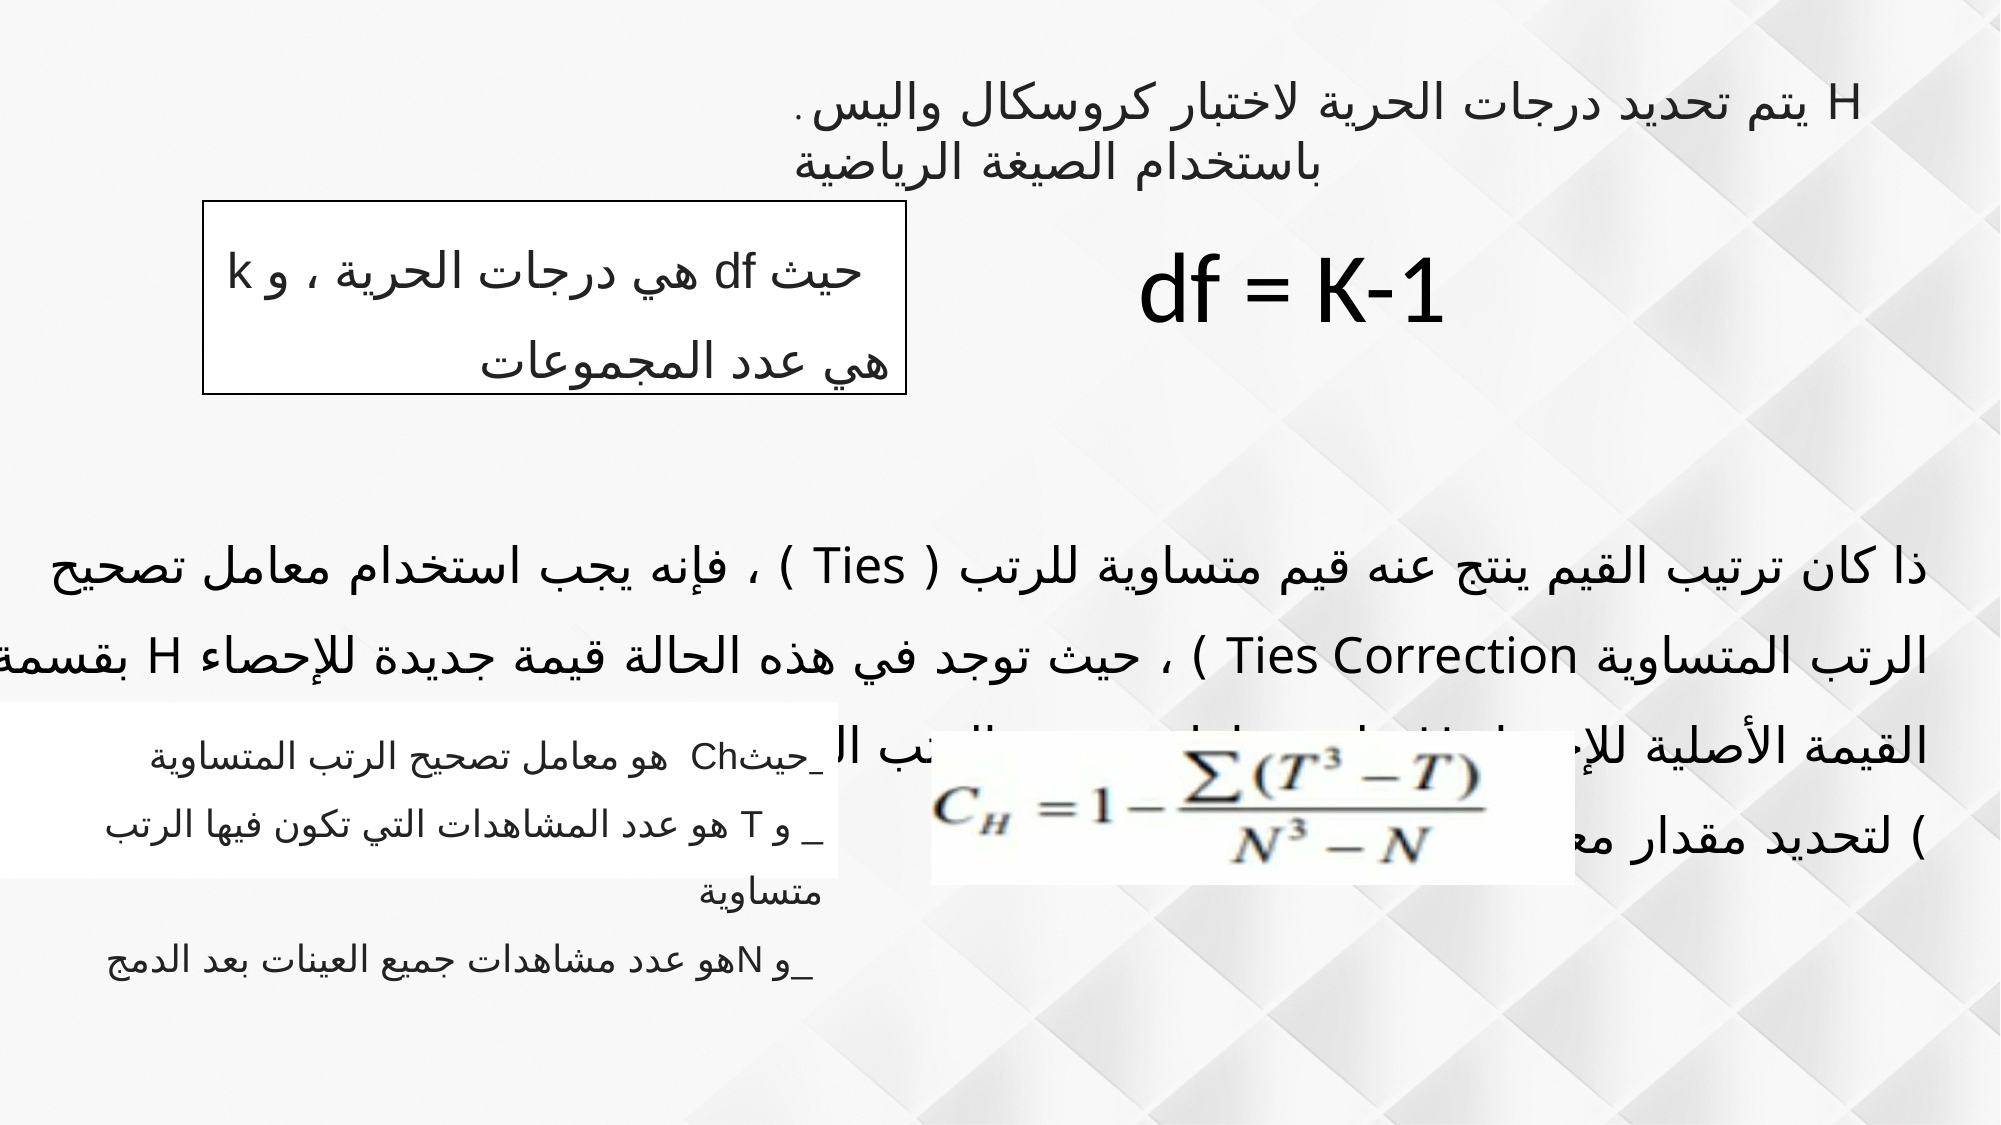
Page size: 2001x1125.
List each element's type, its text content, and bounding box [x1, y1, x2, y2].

text_box ذا كان ترتيب القيم ينتج عنه قيم متساوية للرتب ( Ties ) ، فإنه يجب استخدام معامل تصحيح الرتب المتساوية Ties Correction ) ، حيث توجد في هذه الحالة قيمة جديدة للإحصاء H بقسمة القيمة الأصلية للإحصاء H على معامل تصحيح الرتب المتساوية . استخدم الصيغة الرياضية ( 6.3 ) لتحديد مقدار معامل التصحيح [0, 496, 1944, 871]
text_box _حيثCh هو معامل تصحيح الرتب المتساوية _ و T هو عدد المشاهدات التي تكون فيها الرتب متساوية _و Nهو عدد مشاهدات جميع العينات بعد الدمج [0, 702, 839, 879]
text_box حيث df هي درجات الحرية ، و k هي عدد المجموعات [202, 201, 906, 394]
text_box df = K-1 [1123, 214, 1818, 350]
text_box . يتم تحديد درجات الحرية لاختبار كروسكال واليس H باستخدام الصيغة الرياضية [779, 62, 2000, 198]
picture [0, 0, 2001, 1125]
